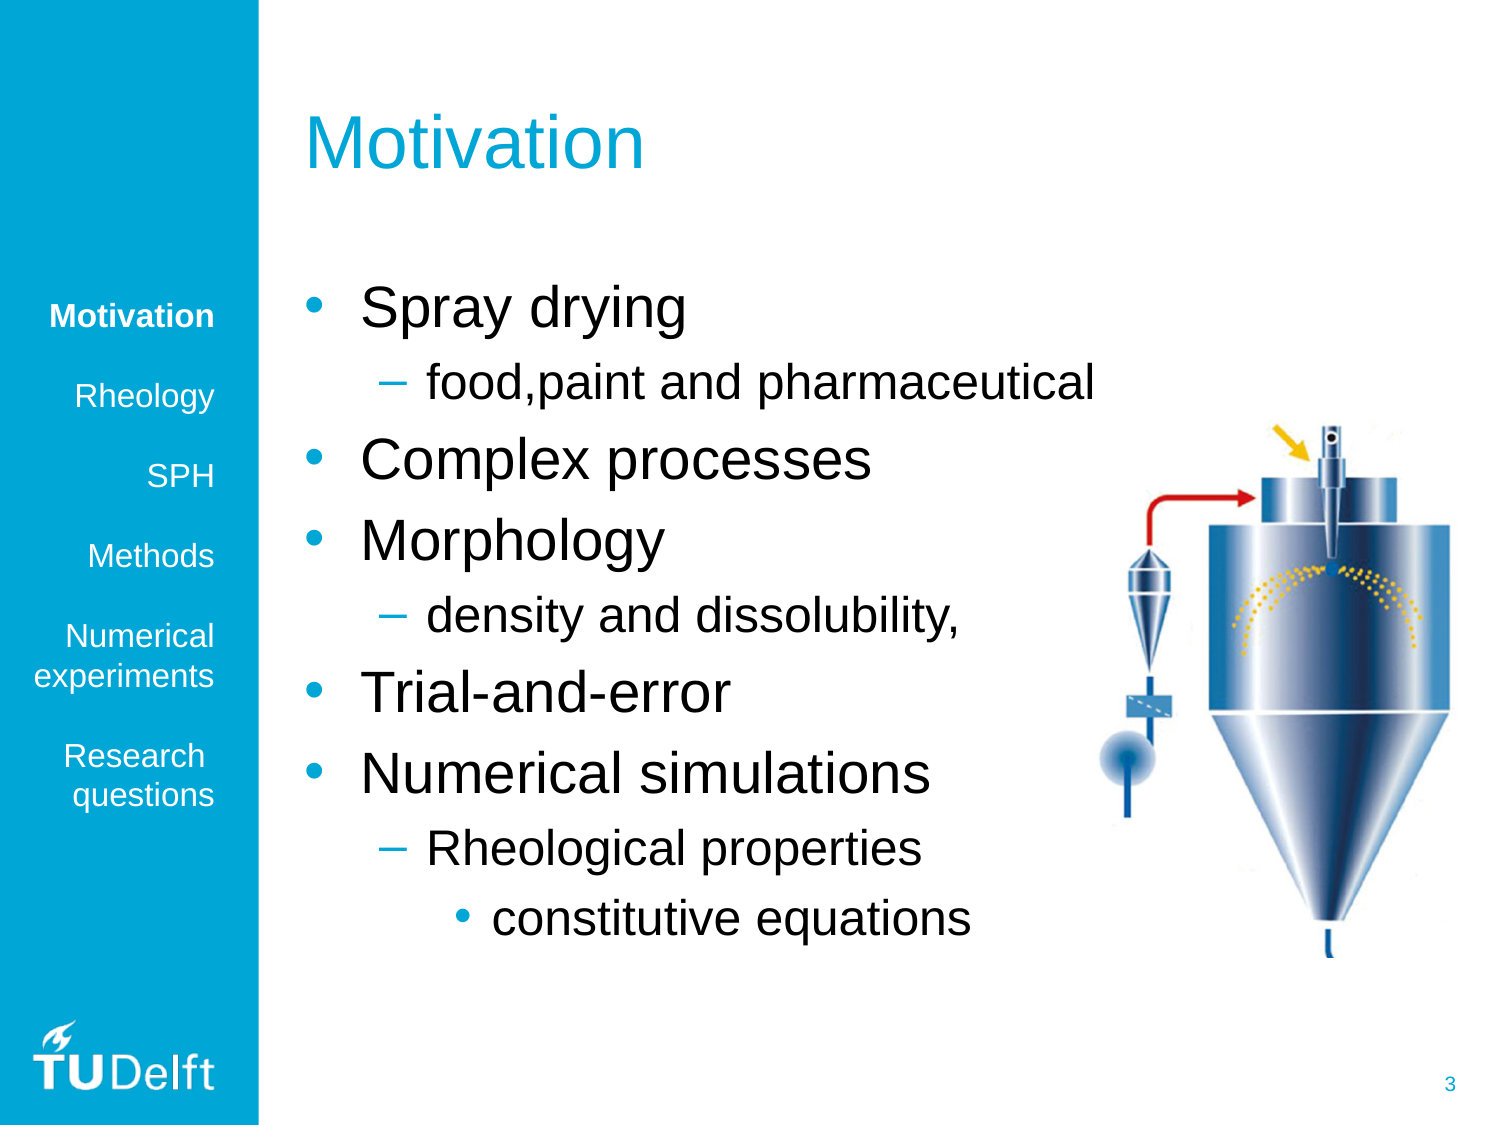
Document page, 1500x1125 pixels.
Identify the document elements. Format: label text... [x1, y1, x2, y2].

list Spray drying food,paint and pharmaceutical Complex processes Morphology density and dissolubility, Trial-and-error Numerical simulations Rheological properties constitutive equations [289, 262, 1455, 1045]
title Motivation [289, 45, 1455, 233]
picture [1092, 415, 1470, 958]
text_box Motivation Rheology SPH Methods Numerical experiments Research questions [0, 287, 230, 821]
